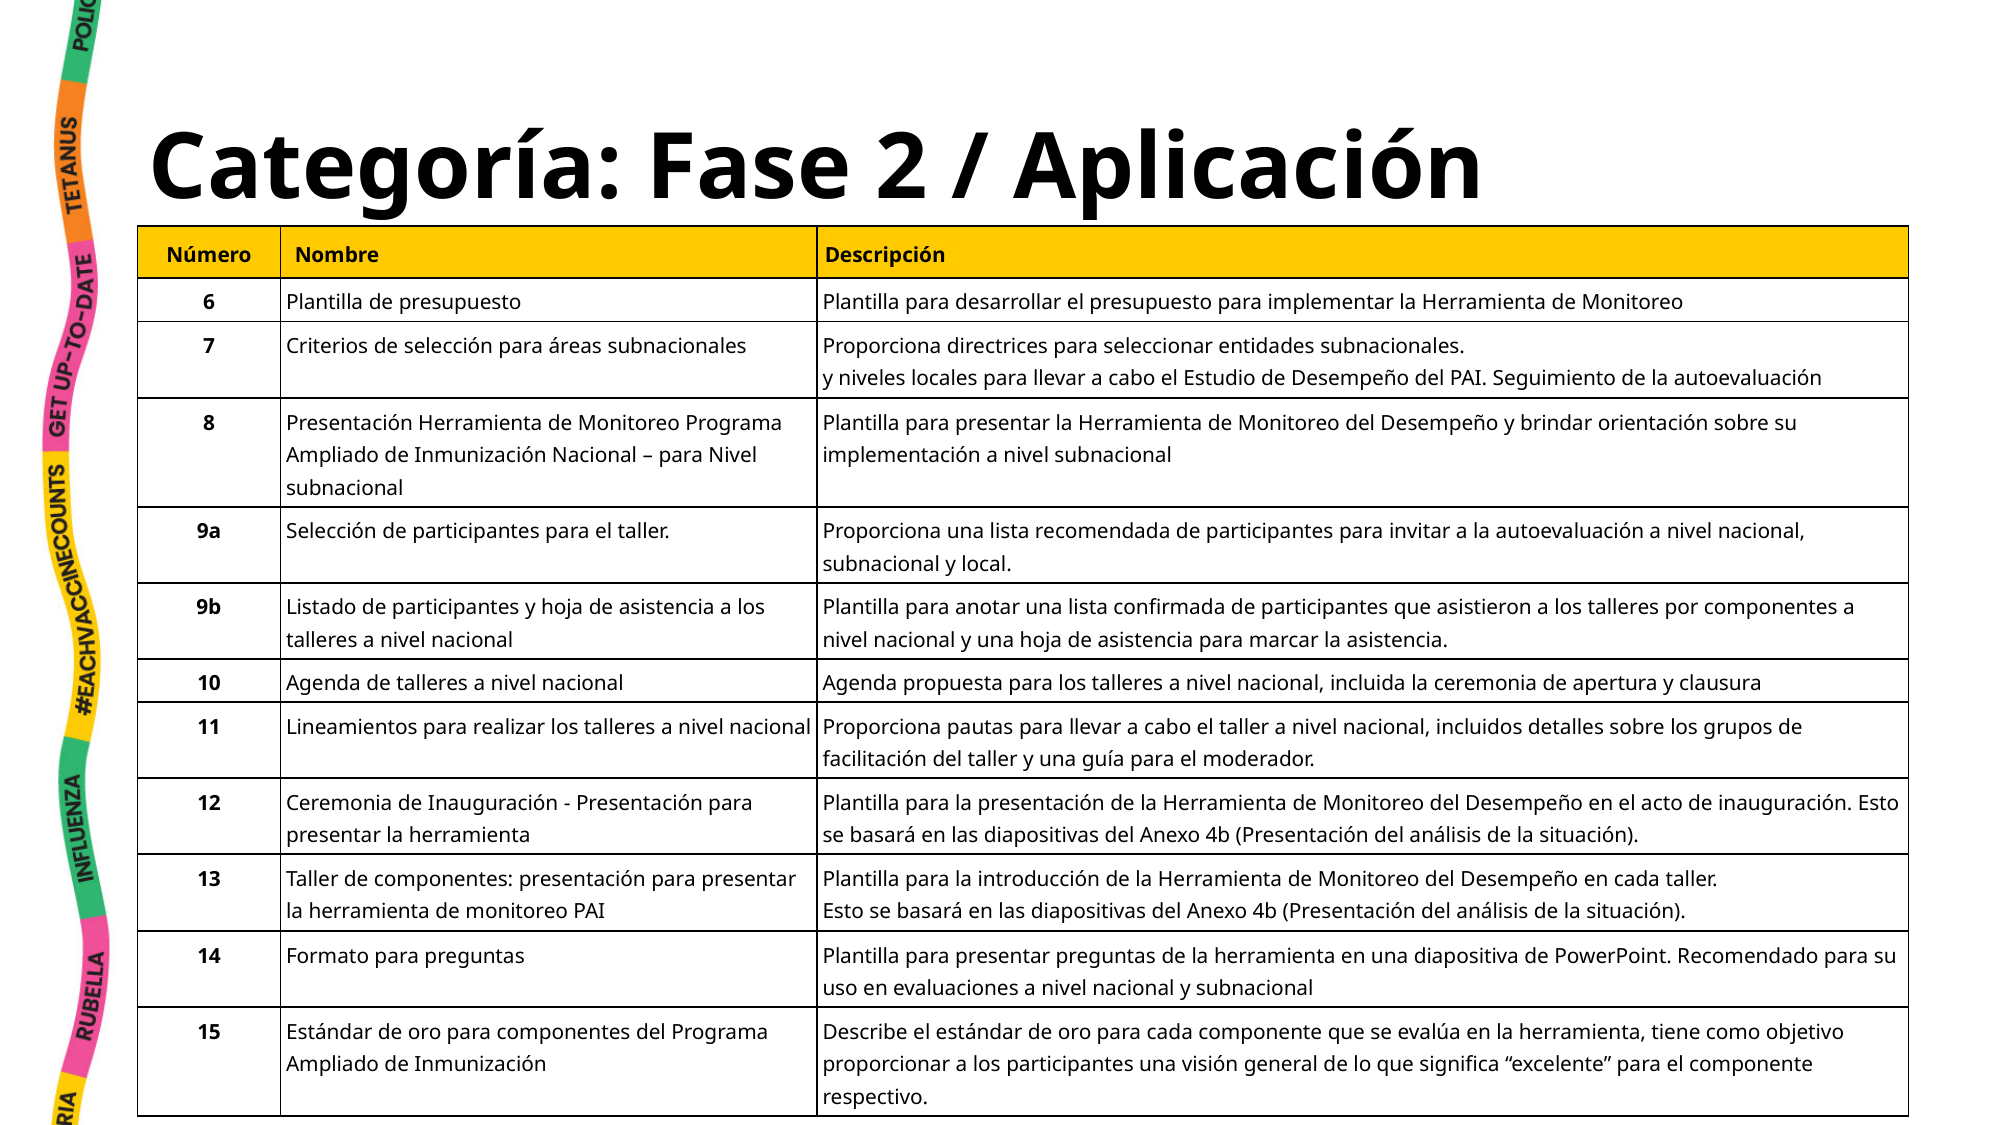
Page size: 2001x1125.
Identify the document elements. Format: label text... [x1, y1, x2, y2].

table_cell Plantilla para anotar una lista confirmada de participantes que asistieron a los talleres por componentes a nivel nacional y una hoja de asistencia para marcar la asistencia. [818, 584, 1908, 658]
table_cell Estándar de oro para componentes del Programa Ampliado de Inmunización [281, 1008, 816, 1115]
table_cell 14 [138, 932, 280, 1006]
table_cell 6 [138, 279, 280, 321]
table_cell Proporciona directrices para seleccionar entidades subnacionales. y niveles locales para llevar a cabo el Estudio de Desempeño del PAI. Seguimiento de la autoevaluación [818, 322, 1908, 397]
table_cell Plantilla para la introducción de la Herramienta de Monitoreo del Desempeño en cada taller. Esto se basará en las diapositivas del Anexo 4b (Presentación del análisis de la situación). [818, 855, 1908, 930]
table_cell 9a [138, 508, 280, 582]
table_cell Proporciona pautas para llevar a cabo el taller a nivel nacional, incluidos detalles sobre los grupos de facilitación del taller y una guía para el moderador. [818, 703, 1908, 777]
table_cell Lineamientos para realizar los talleres a nivel nacional [281, 703, 816, 777]
table_cell 10 [138, 660, 280, 701]
table_cell 9b [138, 584, 280, 658]
title Categoría: Fase 2 / Aplicación [137, 59, 1939, 278]
table_cell 11 [138, 703, 280, 777]
table_cell 12 [138, 779, 280, 853]
table_cell Plantilla para desarrollar el presupuesto para implementar la Herramienta de Monitoreo [818, 279, 1908, 321]
table_cell Plantilla para presentar la Herramienta de Monitoreo del Desempeño y brindar orientación sobre su implementación a nivel subnacional [818, 399, 1908, 506]
table_cell Criterios de selección para áreas subnacionales [281, 322, 816, 397]
picture [0, 0, 2001, 1125]
table_cell Selección de participantes para el taller. [281, 508, 816, 582]
table_cell Describe el estándar de oro para cada componente que se evalúa en la herramienta, tiene como objetivo proporcionar a los participantes una visión general de lo que significa “excelente” para el componente respectivo. [818, 1008, 1908, 1115]
table_cell Presentación Herramienta de Monitoreo Programa Ampliado de Inmunización Nacional – para Nivel subnacional [281, 399, 816, 506]
table_cell Taller de componentes: presentación para presentar la herramienta de monitoreo PAI [281, 855, 816, 930]
table_cell 8 [138, 399, 280, 506]
table_header Número [138, 227, 280, 277]
table_cell 15 [138, 1008, 280, 1115]
table_cell Ceremonia de Inauguración - Presentación para presentar la herramienta [281, 779, 816, 853]
table_header Descripción [818, 227, 1908, 277]
table_cell 13 [138, 855, 280, 930]
table_cell Proporciona una lista recomendada de participantes para invitar a la autoevaluación a nivel nacional, subnacional y local. [818, 508, 1908, 582]
table_cell Formato para preguntas [281, 932, 816, 1006]
table_cell Plantilla para la presentación de la Herramienta de Monitoreo del Desempeño en el acto de inauguración. Esto se basará en las diapositivas del Anexo 4b (Presentación del análisis de la situación). [818, 779, 1908, 853]
table_header Nombre [281, 227, 816, 277]
table_cell 7 [138, 322, 280, 397]
table_cell Listado de participantes y hoja de asistencia a los talleres a nivel nacional [281, 584, 816, 658]
table_cell Agenda de talleres a nivel nacional [281, 660, 816, 701]
table_cell Plantilla para presentar preguntas de la herramienta en una diapositiva de PowerPoint. Recomendado para su uso en evaluaciones a nivel nacional y subnacional [818, 932, 1908, 1006]
table_cell Plantilla de presupuesto [281, 279, 816, 321]
table_cell Agenda propuesta para los talleres a nivel nacional, incluida la ceremonia de apertura y clausura [818, 660, 1908, 701]
